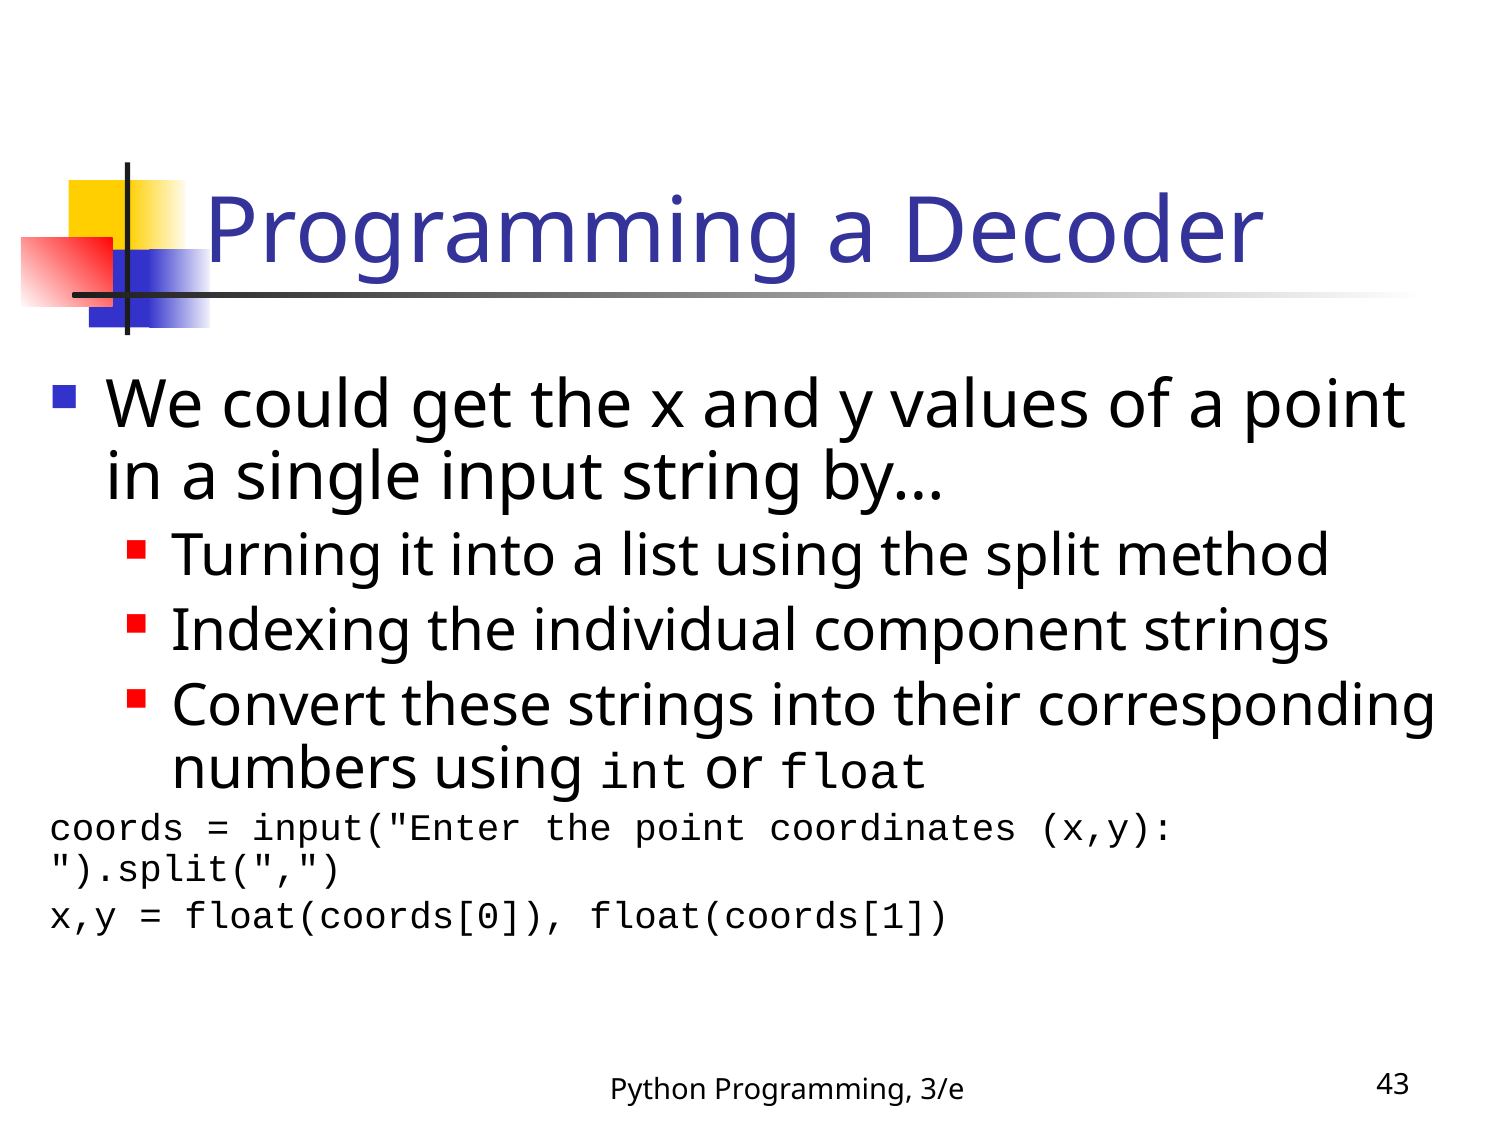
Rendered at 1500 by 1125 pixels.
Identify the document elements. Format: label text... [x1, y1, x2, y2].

footer Python Programming, 3/e [549, 1038, 1026, 1113]
list We could get the x and y values of a point in a single input string by… Turning it into a list using the split method Indexing the individual component strings Convert these strings into their corresponding numbers using int or float coords = input("Enter the point coordinates (x,y): ").split(",") x,y = float(coords[0]), float(coords[1]) [34, 362, 1499, 1038]
slide_number 43 [1112, 1038, 1426, 1113]
title Programming a Decoder [188, 101, 1468, 289]
